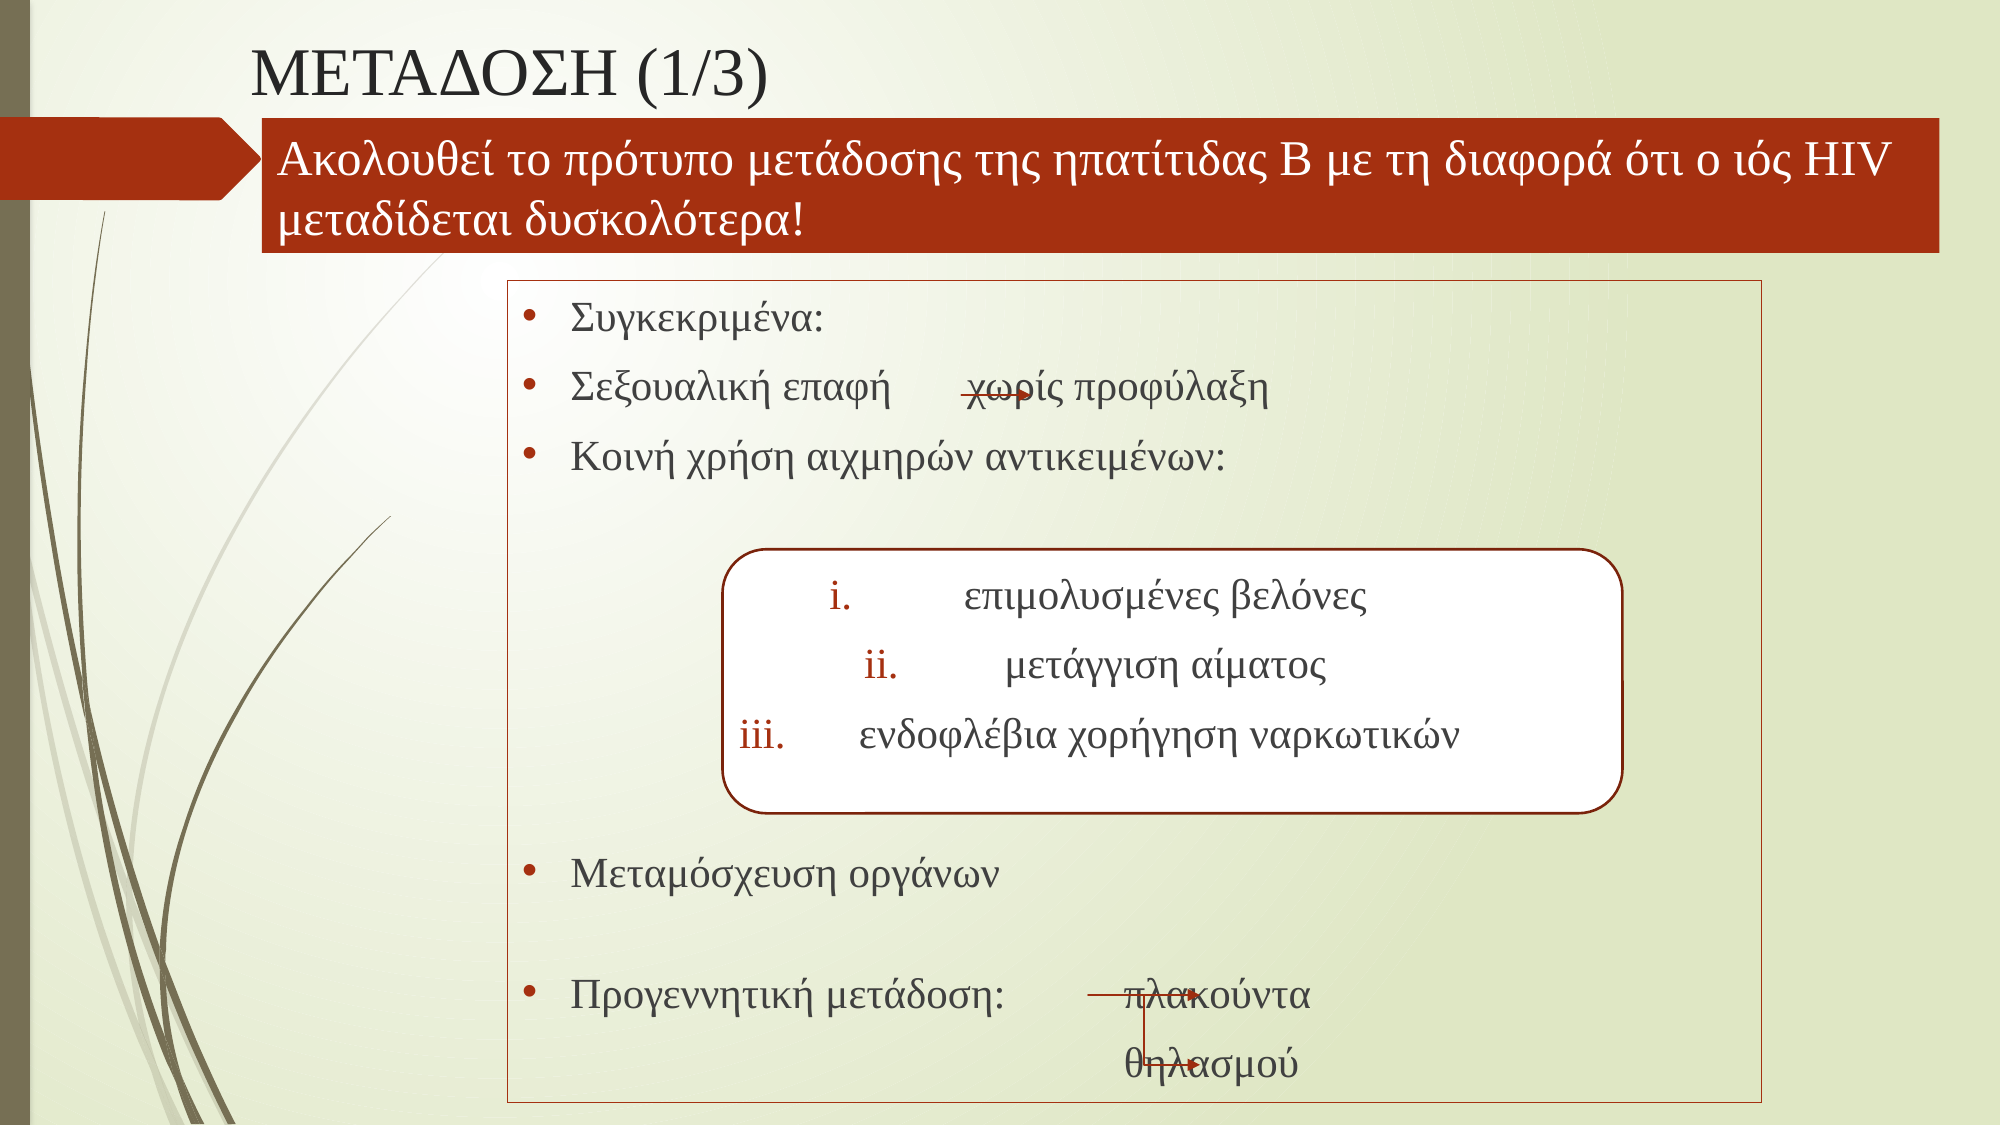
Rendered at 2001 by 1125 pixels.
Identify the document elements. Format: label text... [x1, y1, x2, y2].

title ΜΕΤΑΔΟΣΗ (1/3) [235, 19, 801, 119]
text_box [1087, 994, 1201, 1066]
list Συγκεκριμένα: Σεξουαλική επαφή χωρίς προφύλαξη Κοινή χρήση αιχμηρών αντικειμένων: επιμολυσμένες βελόνες μετάγγιση αίματος ενδοφλέβια χορήγηση ναρκωτικών Μεταμόσχευση οργάνων Προγεννητική μετάδοση: πλακούντα θηλασμού [507, 280, 1762, 1103]
text_box Ακολουθεί το πρότυπο μετάδοσης της ηπατίτιδας Β με τη διαφορά ότι ο ιός HIV μεταδίδεται δυσκολότερα! [261, 118, 1940, 253]
